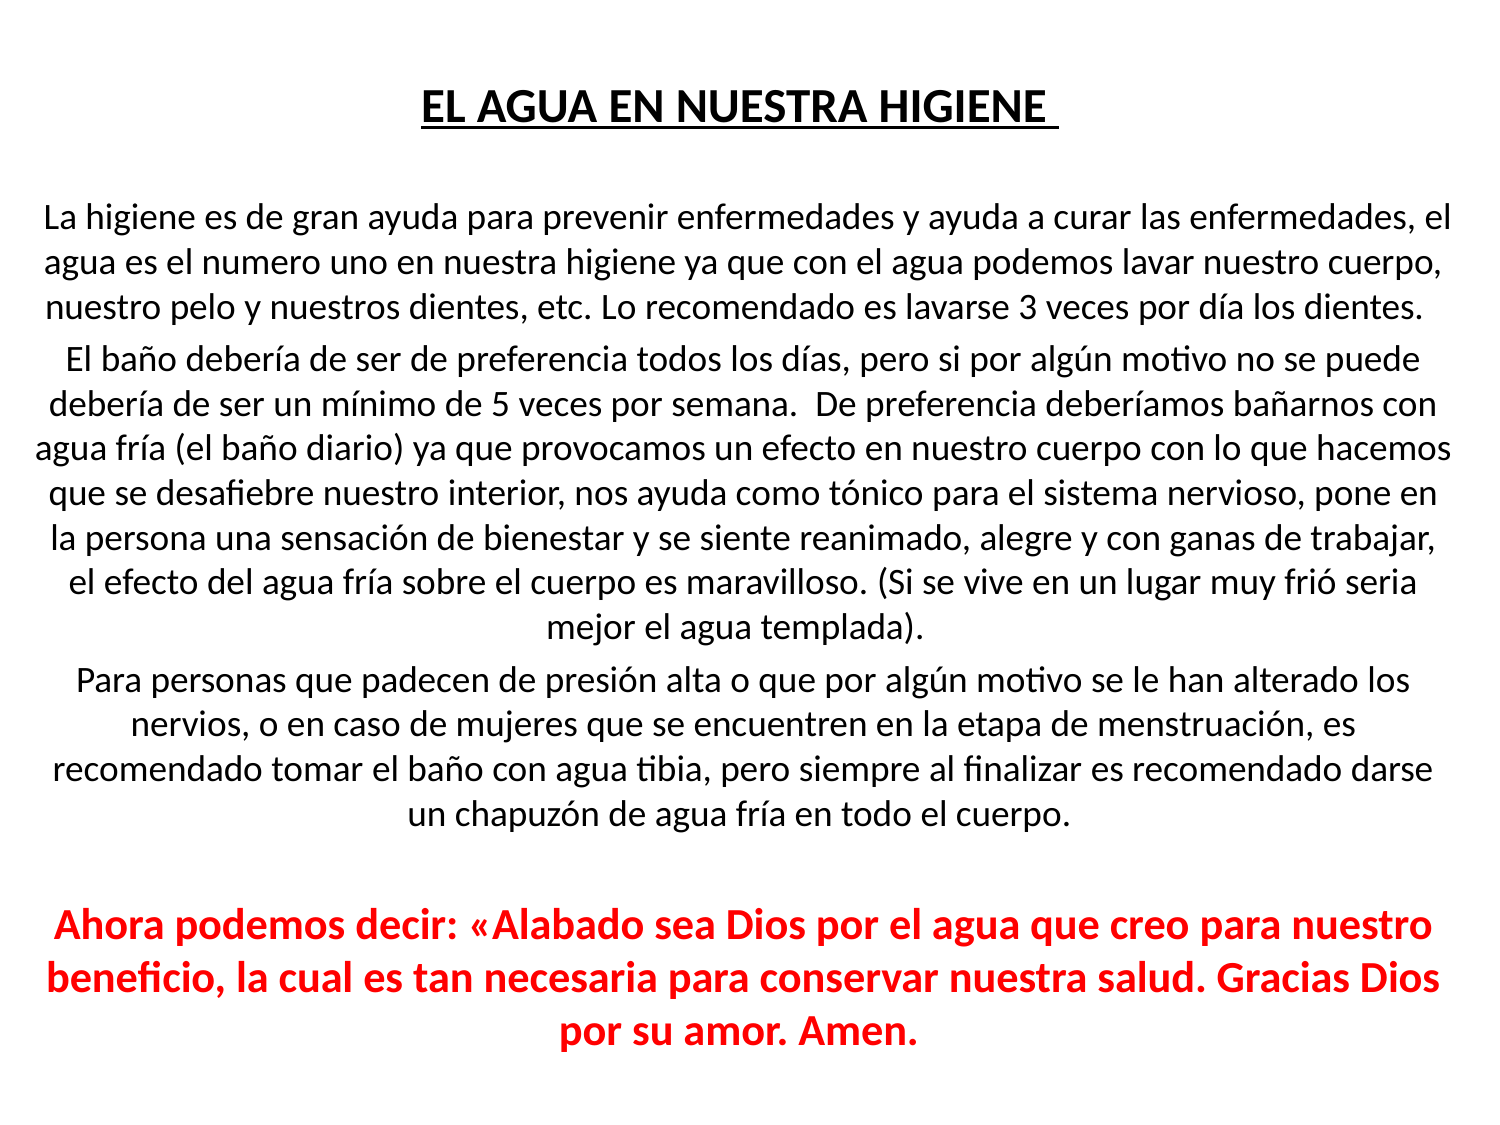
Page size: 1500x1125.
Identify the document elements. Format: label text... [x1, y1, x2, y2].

list EL AGUA EN NUESTRA HIGIENE La higiene es de gran ayuda para prevenir enfermedades y ayuda a curar las enfermedades, el agua es el numero uno en nuestra higiene ya que con el agua podemos lavar nuestro cuerpo, nuestro pelo y nuestros dientes, etc. Lo recomendado es lavarse 3 veces por día los dientes. El baño debería de ser de preferencia todos los días, pero si por algún motivo no se puede debería de ser un mínimo de 5 veces por semana. De preferencia deberíamos bañarnos con agua fría (el baño diario) ya que provocamos un efecto en nuestro cuerpo con lo que hacemos que se desafiebre nuestro interior, nos ayuda como tónico para el sistema nervioso, pone en la persona una sensación de bienestar y se siente reanimado, alegre y con ganas de trabajar, el efecto del agua fría sobre el cuerpo es maravilloso. (Si se vive en un lugar muy frió seria mejor el agua templada). Para personas que padecen de presión alta o que por algún motivo se le han alterado los nervios, o en caso de mujeres que se encuentren en la etapa de menstruación, es recomendado tomar el baño con agua tibia, pero siempre al finalizar es recomendado darse un chapuzón de agua fría en todo el cuerpo. Ahora podemos decir: «Alabado sea Dios por el agua que creo para nuestro beneficio, la cual es tan necesaria para conservar nuestra salud. Gracias Dios por su amor. Amen. [17, 66, 1471, 1083]
